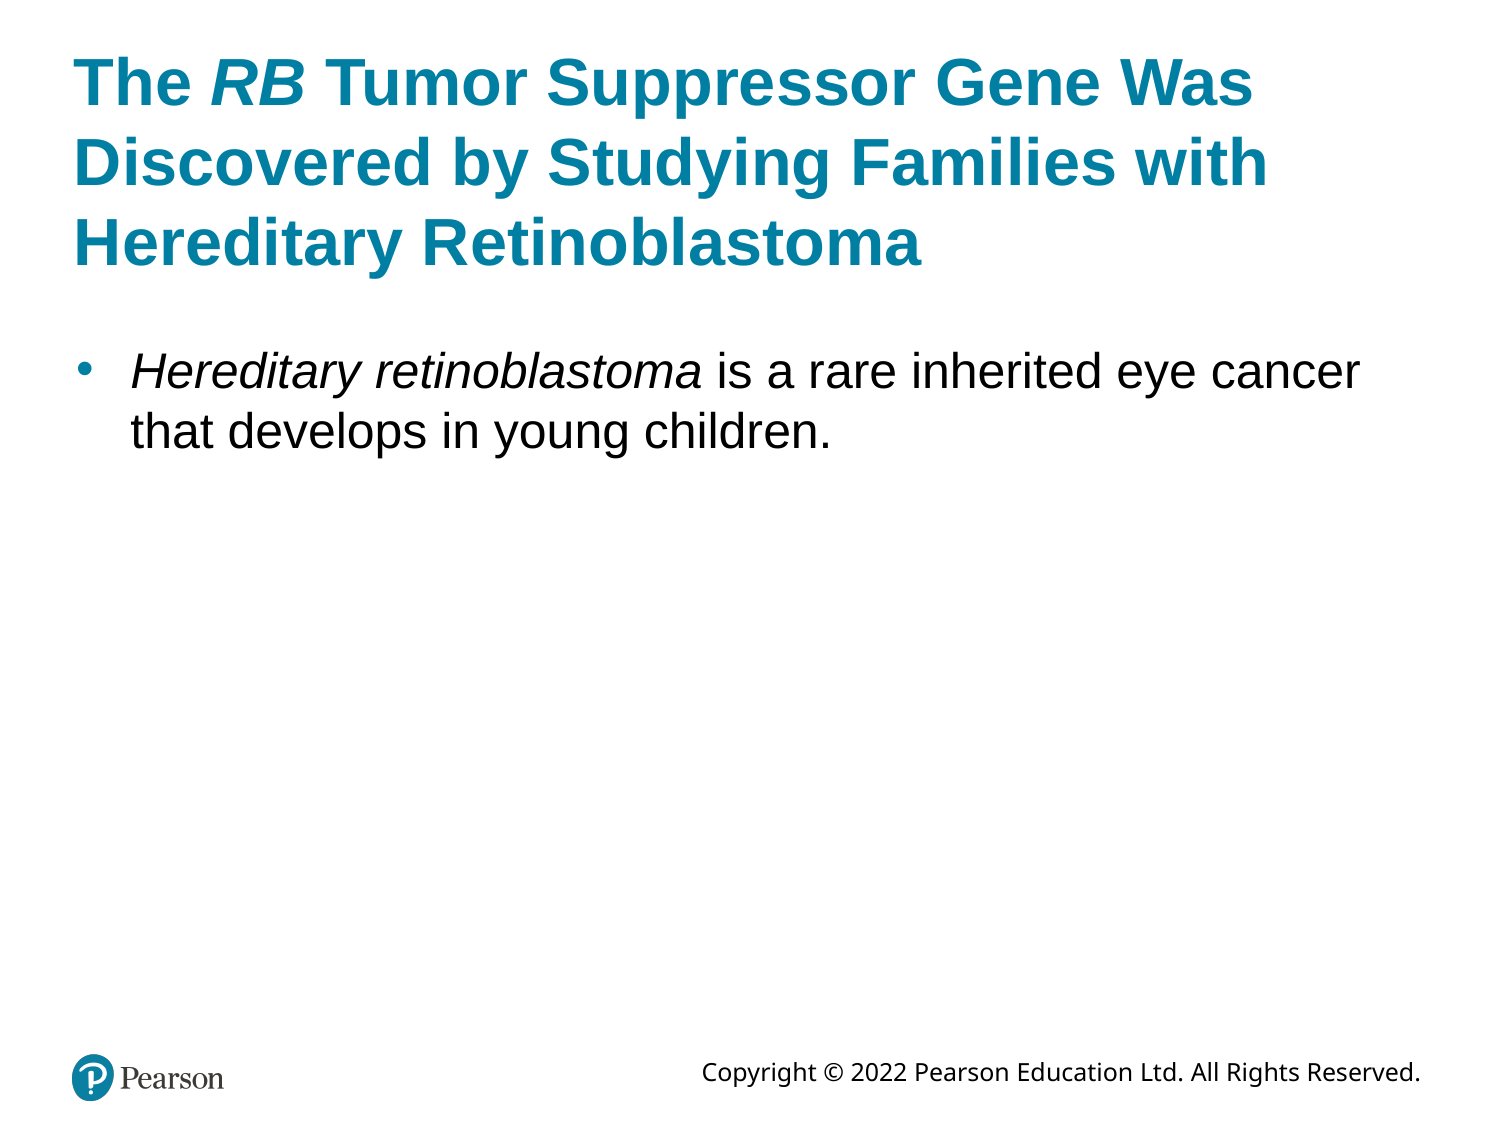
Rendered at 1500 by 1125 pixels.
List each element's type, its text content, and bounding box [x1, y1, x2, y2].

title The RB Tumor Suppressor Gene Was Discovered by Studying Families with Hereditary Retinoblastoma [73, 35, 1436, 283]
picture [98, 1054, 224, 1101]
picture [80, 1063, 106, 1088]
picture [72, 1087, 83, 1101]
picture [72, 1054, 88, 1070]
list Hereditary retinoblastoma is a rare inherited eye cancer that develops in young children. [76, 338, 1438, 493]
